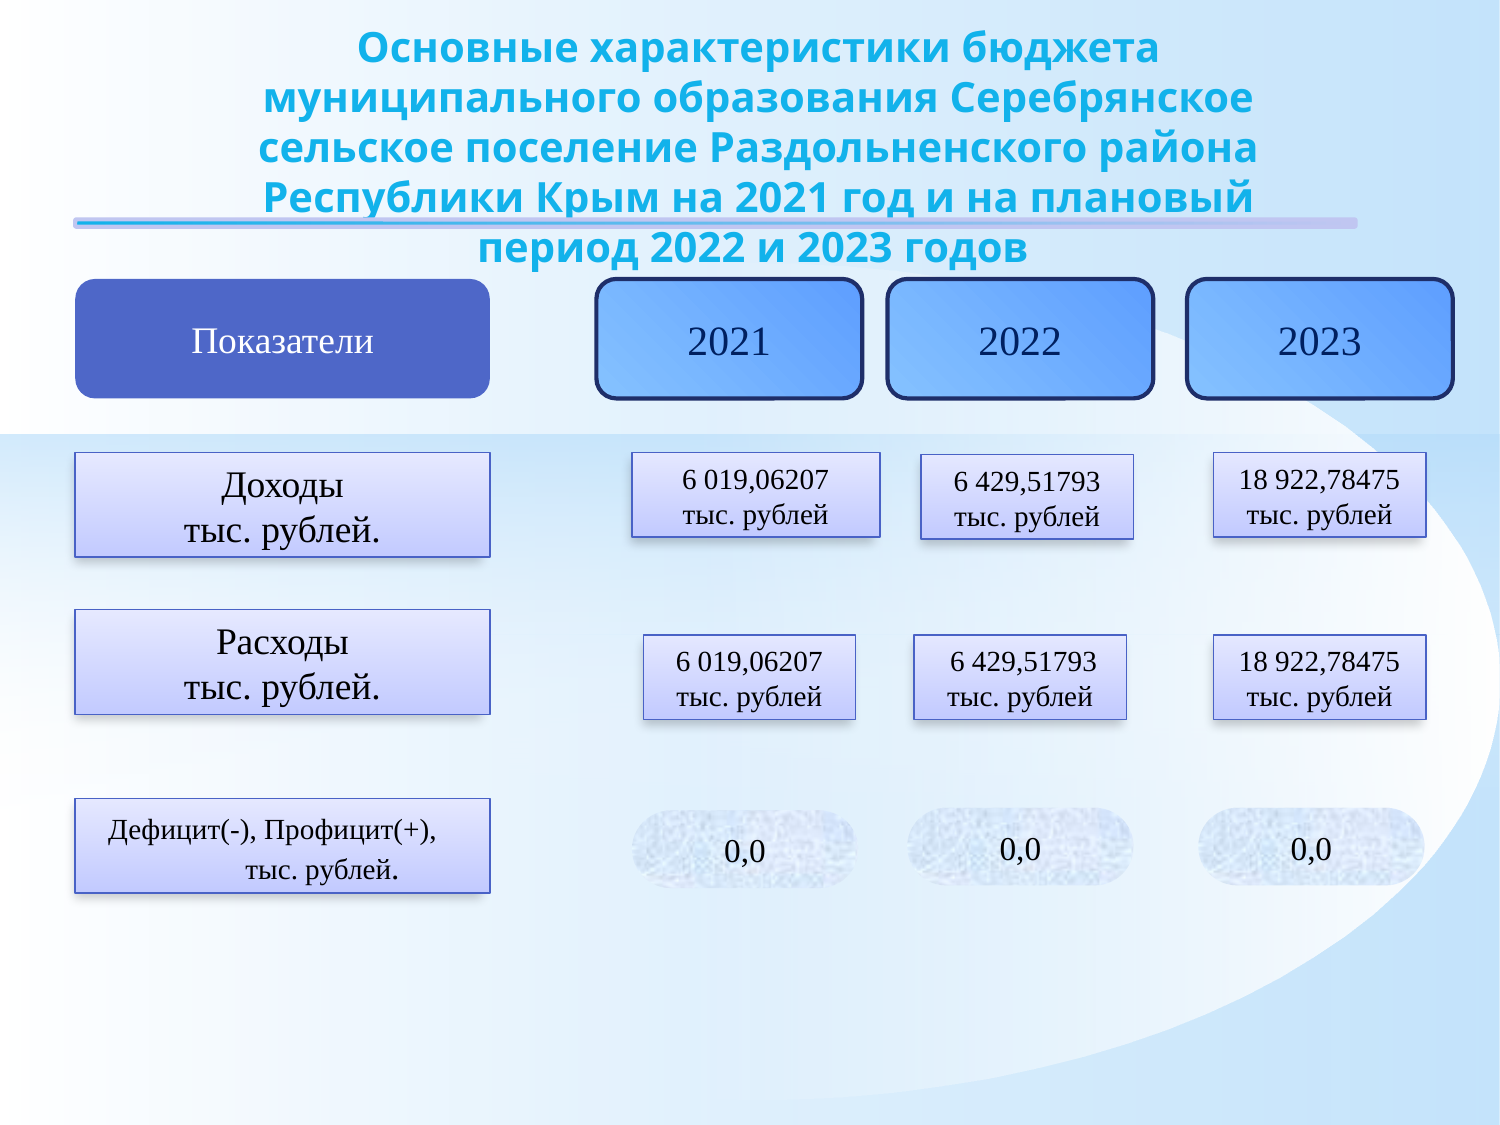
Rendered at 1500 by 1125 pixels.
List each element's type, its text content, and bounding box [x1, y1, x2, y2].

text_box Основные характеристики бюджета муниципального образования Серебрянское сельское поселение Раздольненского района Республики Крым на 2021 год и на плановый период 2022 и 2023 годов [174, 13, 1343, 217]
text_box 6 429,51793 тыс. рублей [913, 634, 1127, 720]
text_box 6 429,51793 тыс. рублей [920, 454, 1134, 540]
text_box 0,0 [905, 805, 1136, 888]
text_box 6 019,06207 тыс. рублей [631, 452, 881, 538]
text_box 0,0 [1196, 805, 1427, 888]
text_box Доходы тыс. рублей. [74, 452, 491, 558]
text_box 2023 [1184, 276, 1455, 401]
text_box 2022 [885, 276, 1156, 401]
text_box Показатели [73, 276, 492, 401]
text_box 18 922,78475 тыс. рублей [1213, 452, 1427, 538]
text_box [73, 217, 1358, 229]
text_box 6 019,06207 тыс. рублей [643, 634, 856, 720]
text_box Расходы тыс. рублей. [74, 609, 491, 715]
text_box 2021 [594, 276, 865, 401]
text_box Дефицит(-), Профицит(+), тыс. рублей. [74, 798, 491, 894]
text_box 18 922,78475 тыс. рублей [1213, 634, 1427, 720]
text_box 0,0 [629, 808, 861, 891]
